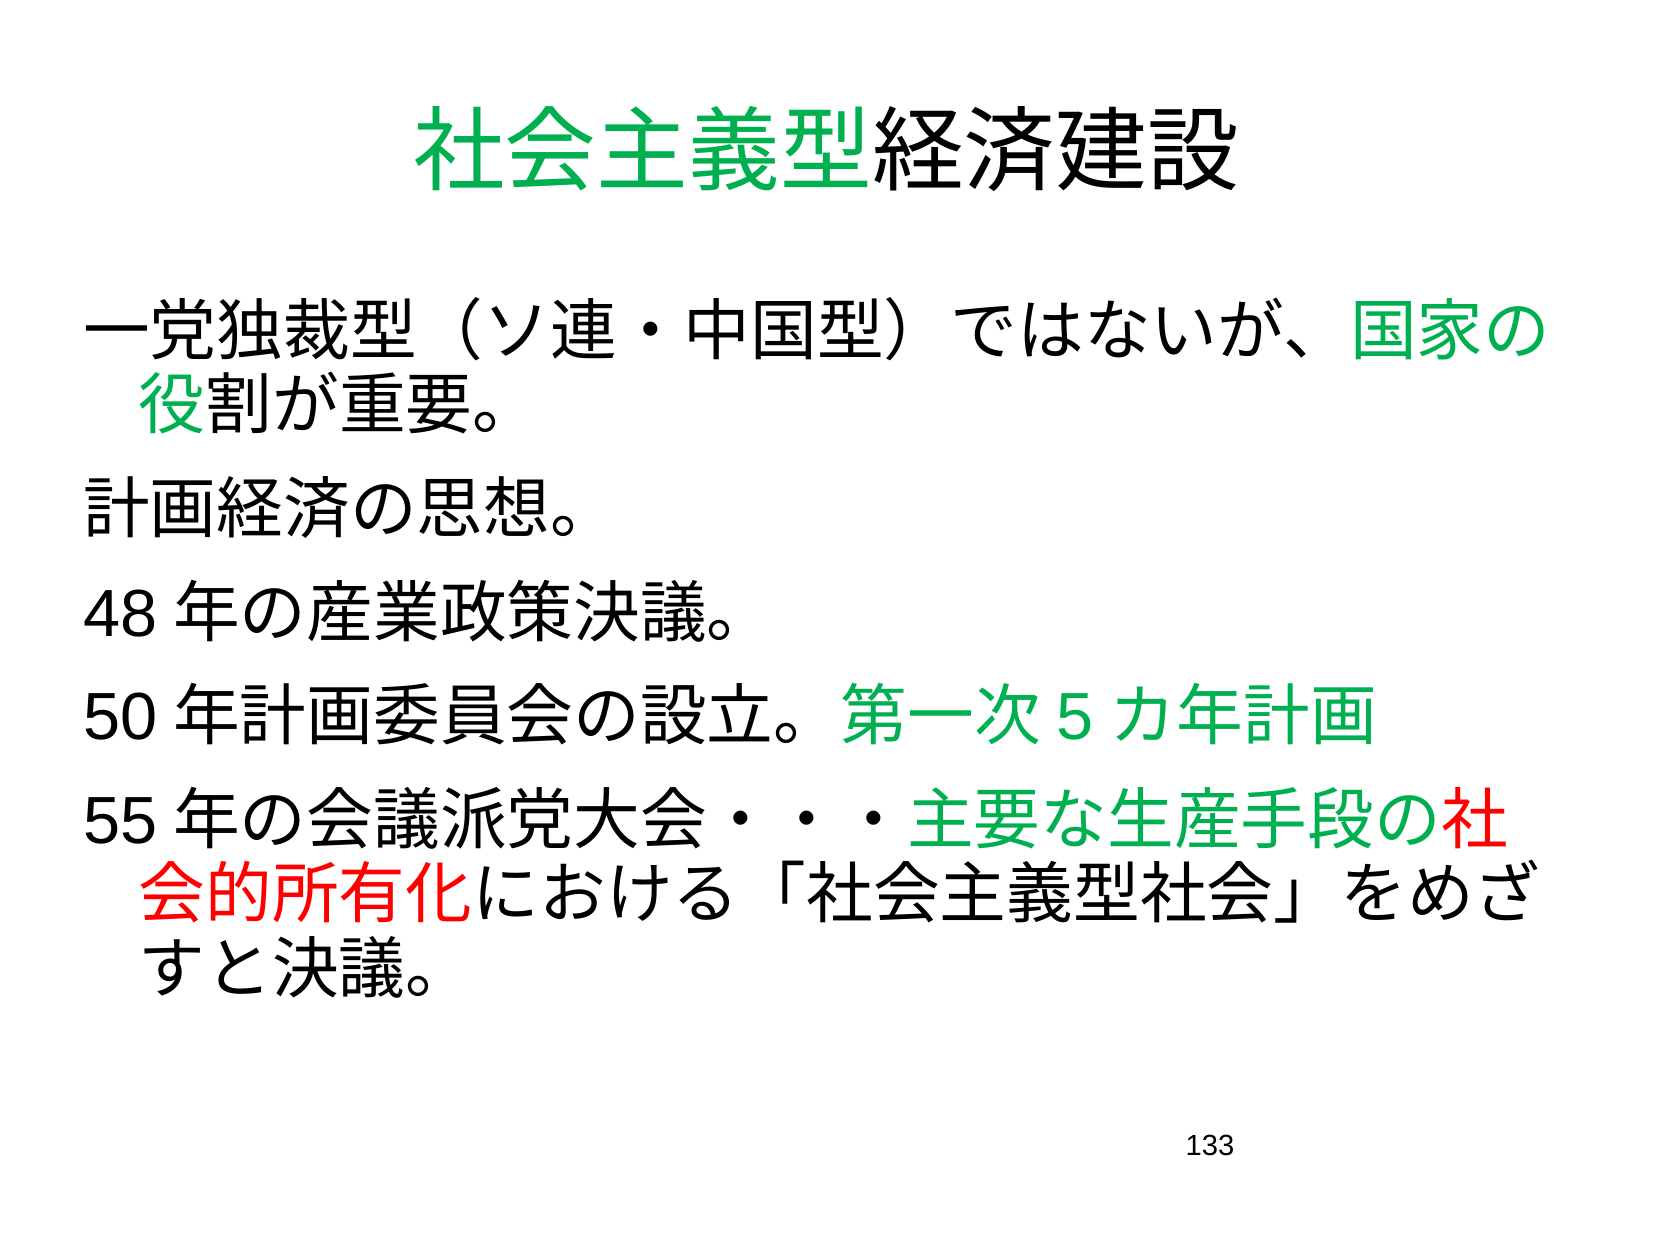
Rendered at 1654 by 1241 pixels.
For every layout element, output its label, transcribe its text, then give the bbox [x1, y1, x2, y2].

list 一党独裁型（ソ連・中国型）ではないが、国家の役割が重要。 計画経済の思想。 48年の産業政策決議。 50年計画委員会の設立。第一次5カ年計画 55年の会議派党大会・・・主要な生産手段の社会的所有化における「社会主義型社会」をめざすと決議。 [82, 290, 1570, 1111]
title 社会主義型経済建設 [82, 49, 1570, 256]
slide_number 133 [1185, 1129, 1570, 1214]
